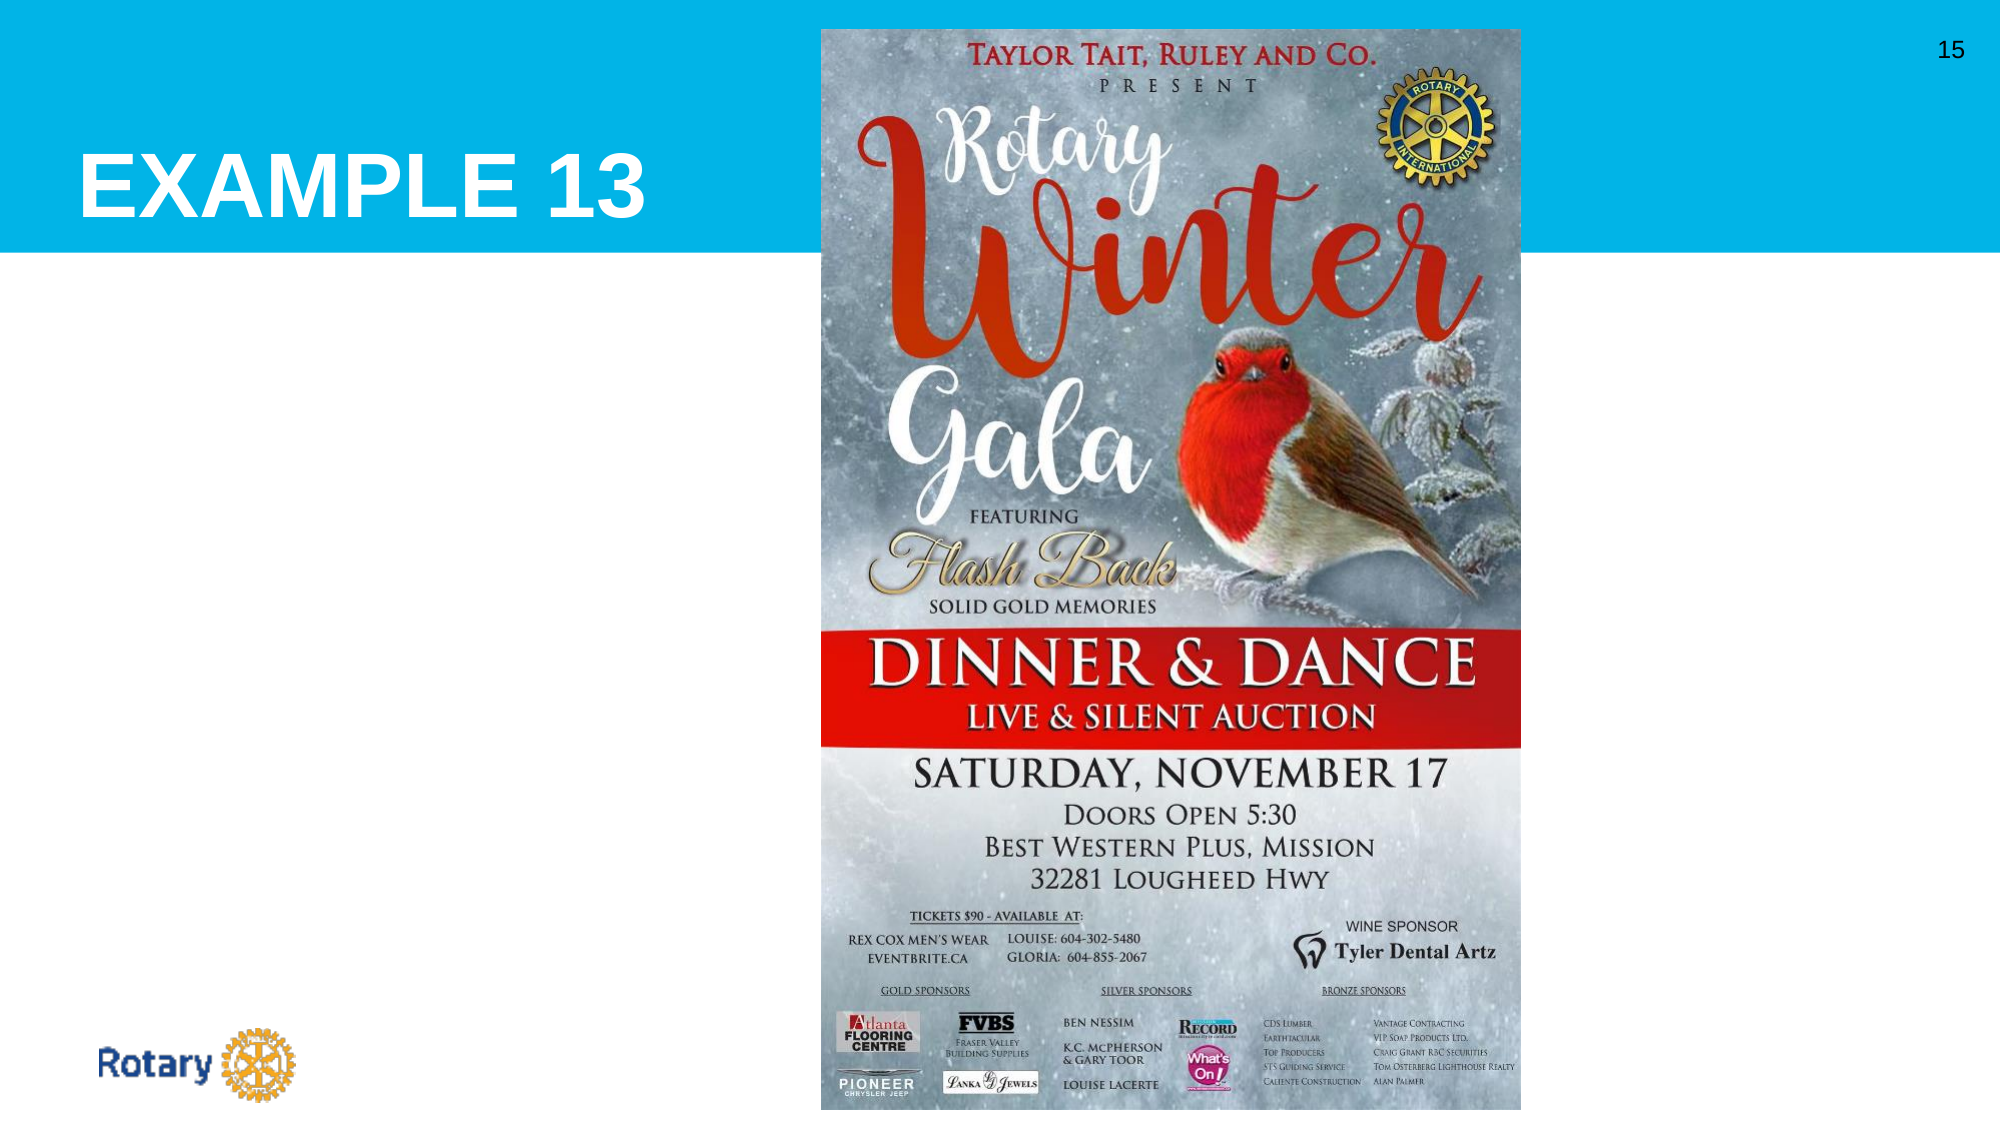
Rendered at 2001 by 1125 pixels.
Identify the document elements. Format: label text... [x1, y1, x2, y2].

title EXAMPLE 13 [62, 0, 1950, 253]
picture [99, 1028, 296, 1103]
slide_number 15 [1911, 18, 1981, 79]
picture [821, 30, 1521, 1110]
